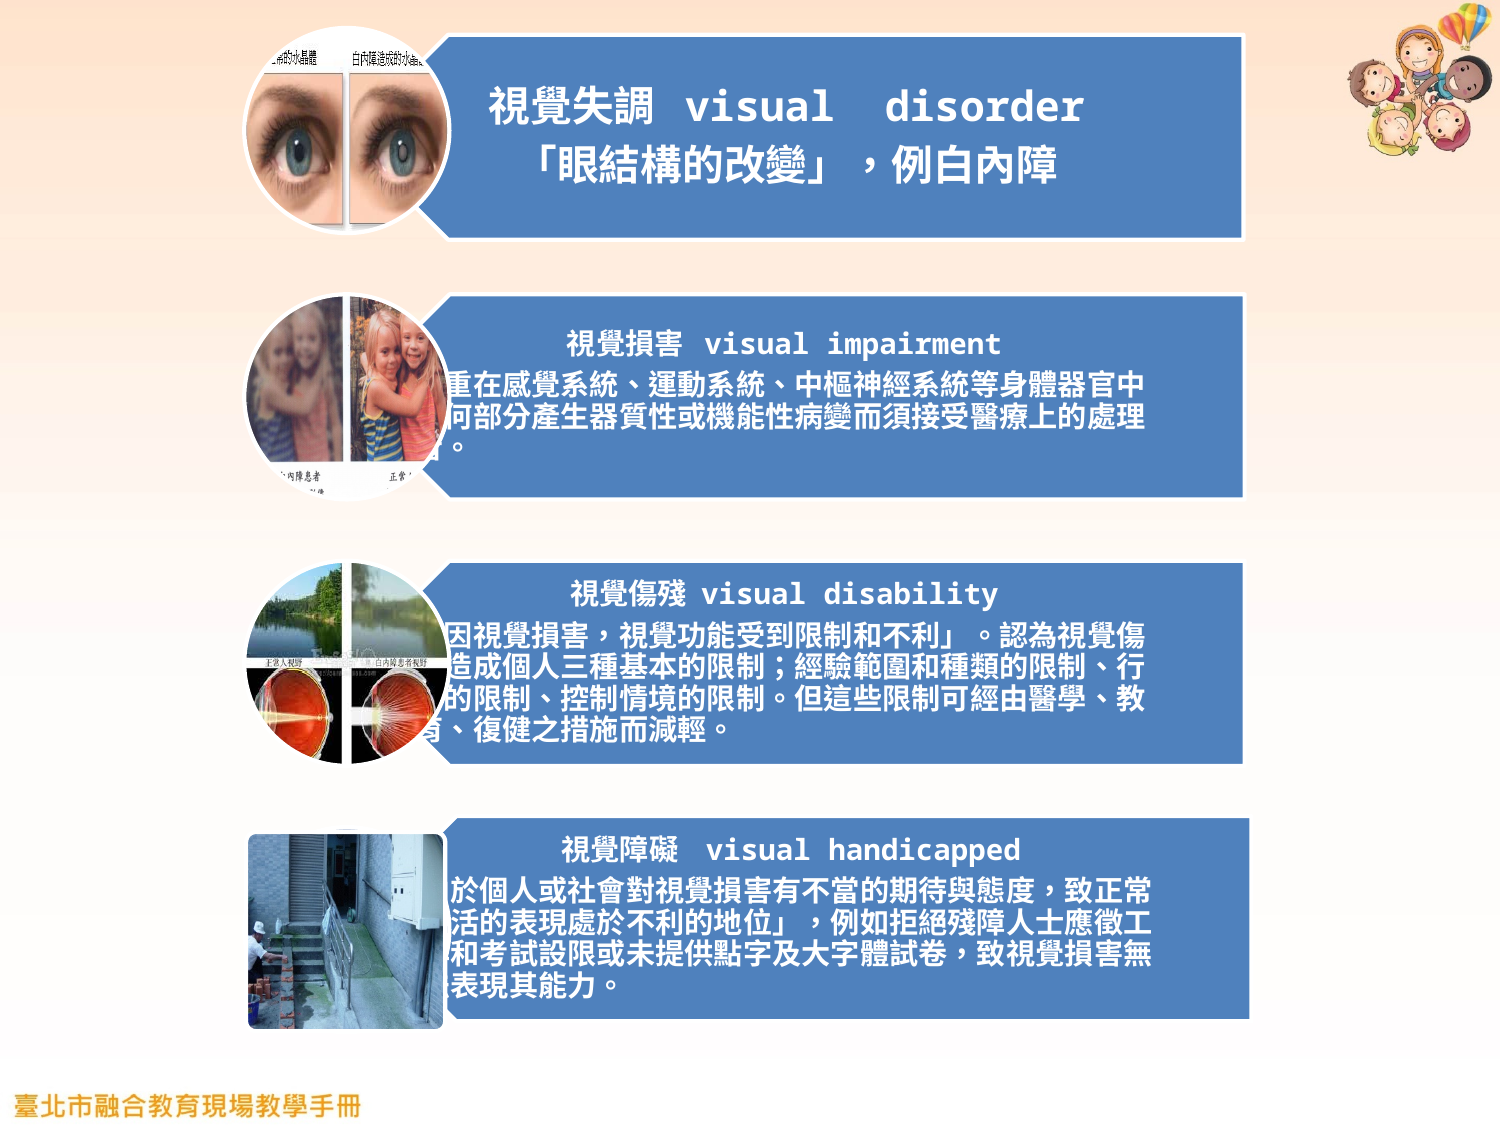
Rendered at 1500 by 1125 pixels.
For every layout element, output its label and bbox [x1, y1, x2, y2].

text_box [245, 399, 631, 1032]
list [69, 27, 1420, 1033]
picture [0, 0, 1500, 1125]
